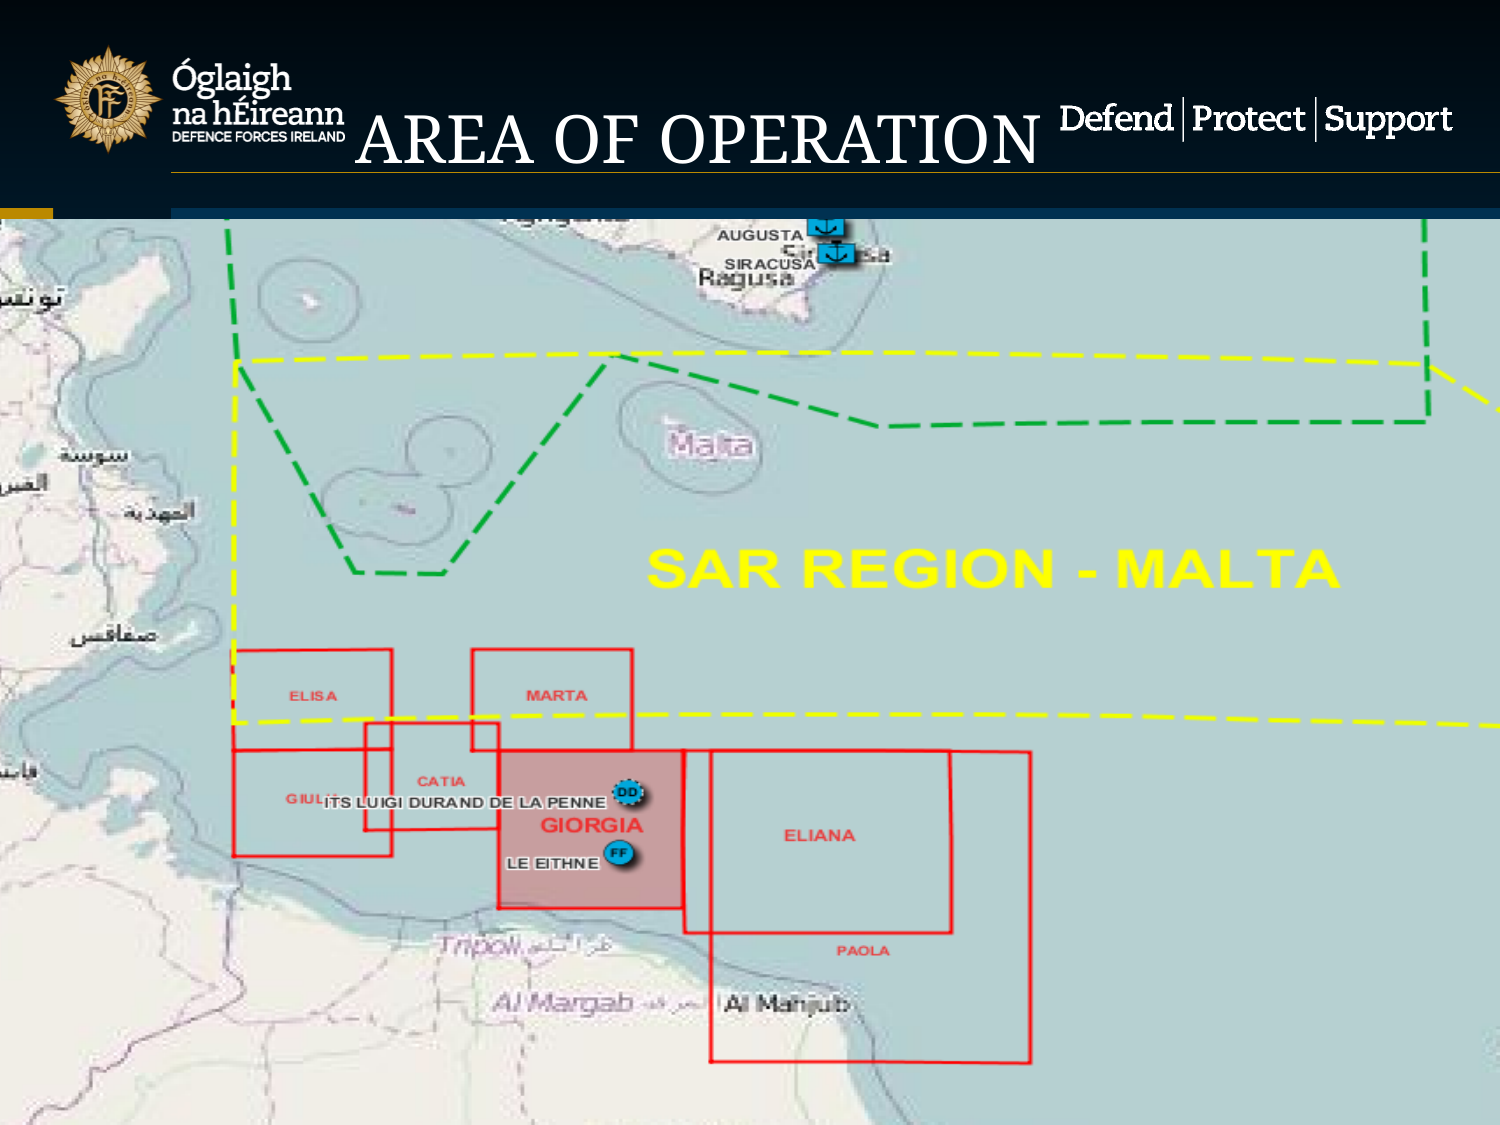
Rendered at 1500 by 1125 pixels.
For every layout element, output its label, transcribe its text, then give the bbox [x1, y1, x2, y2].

picture [1199, 90, 1459, 149]
picture [0, 0, 1500, 1125]
list AREA OF OPERATION [289, 90, 1199, 218]
